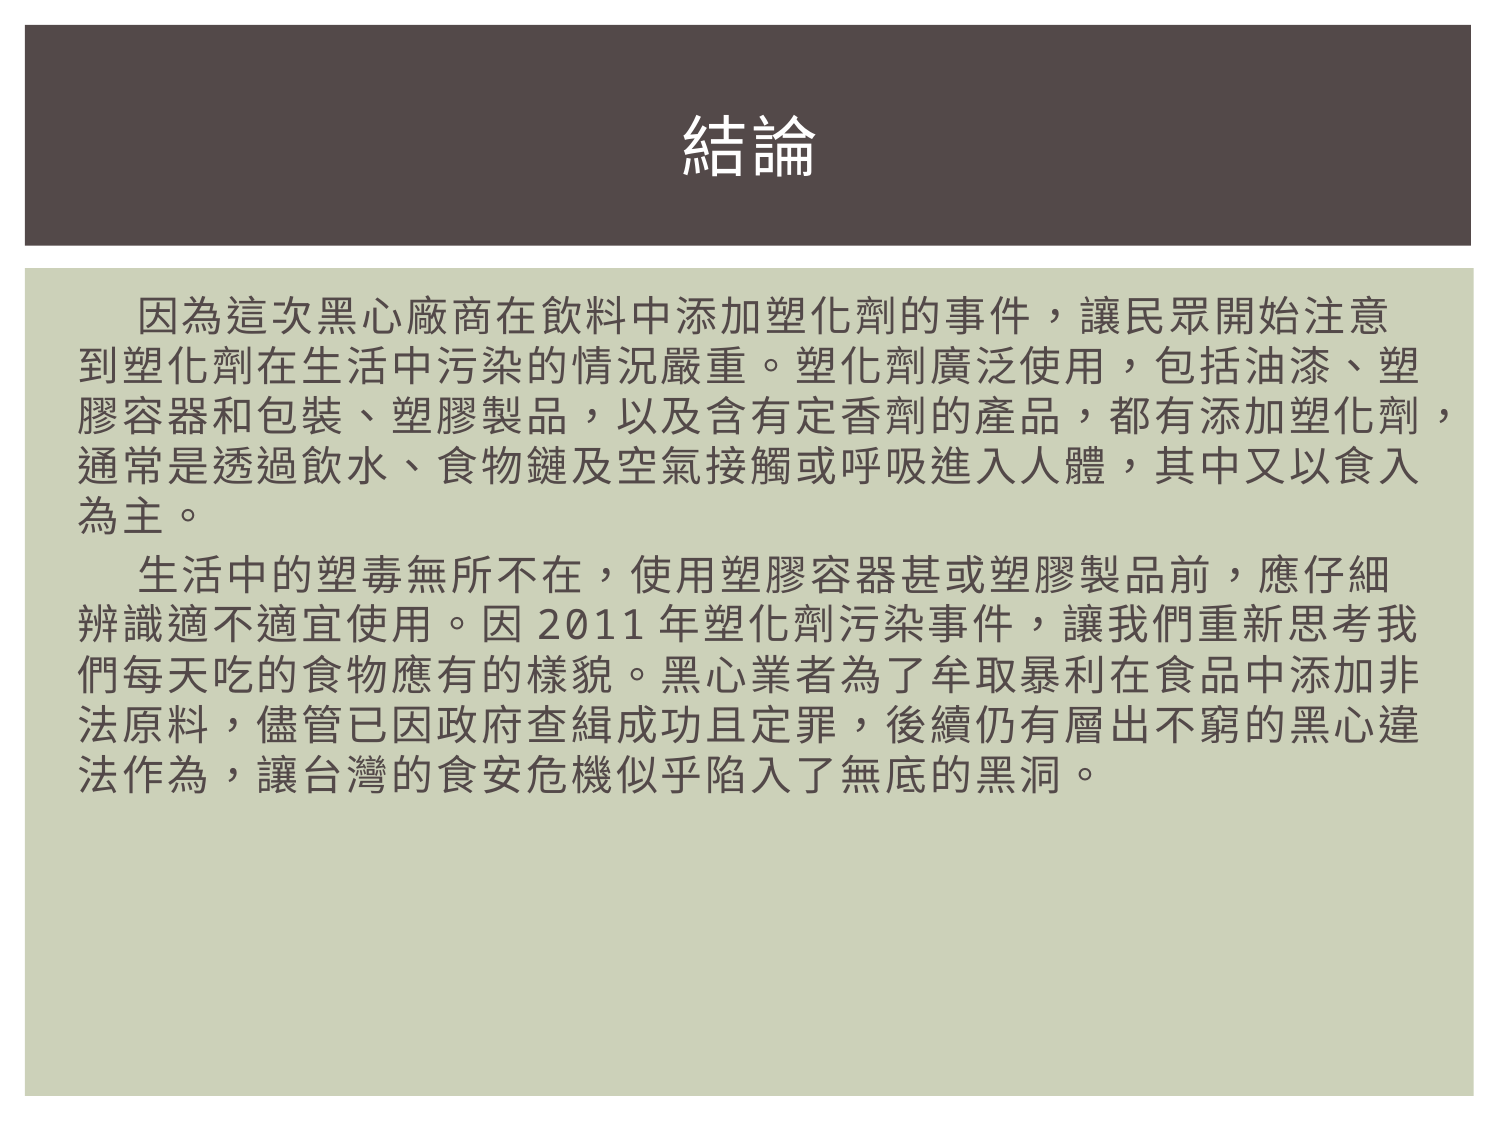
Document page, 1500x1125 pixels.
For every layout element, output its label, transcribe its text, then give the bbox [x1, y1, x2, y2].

list 因為這次黑心廠商在飲料中添加塑化劑的事件，讓民眾開始注意到塑化劑在生活中污染的情況嚴重。塑化劑廣泛使用，包括油漆、塑膠容器和包裝、塑膠製品，以及含有定香劑的產品，都有添加塑化劑，通常是透過飲水、食物鏈及空氣接觸或呼吸進入人體，其中又以食入為主。 生活中的塑毒無所不在，使用塑膠容器甚或塑膠製品前，應仔細辨識適不適宜使用。因2011年塑化劑污染事件，讓我們重新思考我們每天吃的食物應有的樣貌。黑心業者為了牟取暴利在食品中添加非法原料，儘管已因政府查緝成功且定罪，後續仍有層出不窮的黑心違法作為，讓台灣的食安危機似乎陷入了無底的黑洞。 [62, 281, 1442, 1005]
title 結論 [62, 58, 1438, 232]
